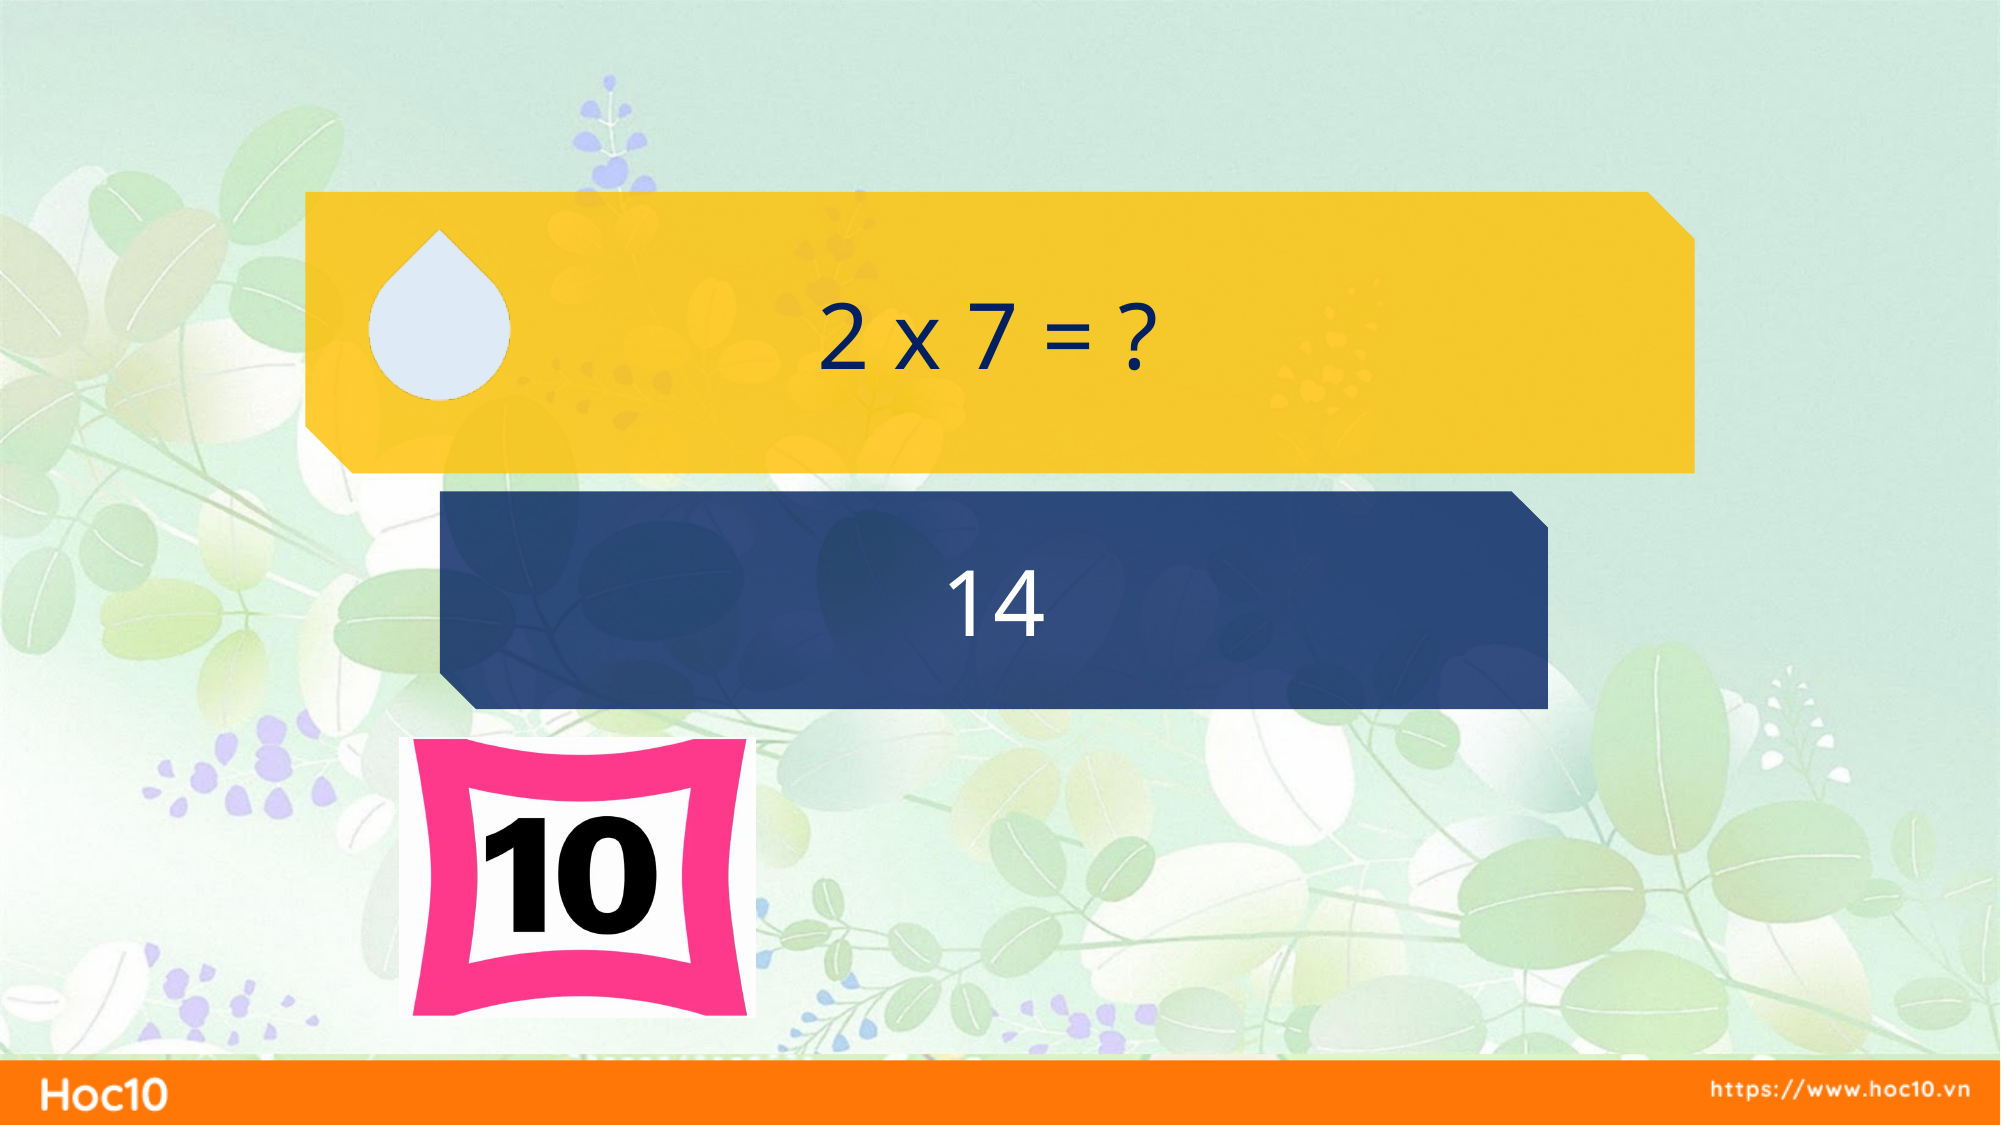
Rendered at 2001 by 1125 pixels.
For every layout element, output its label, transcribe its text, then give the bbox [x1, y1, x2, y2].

text_box 14 [438, 490, 1549, 711]
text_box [398, 736, 757, 1019]
text_box 2 x 7 = ? [304, 190, 1696, 475]
picture [0, 0, 2001, 1125]
